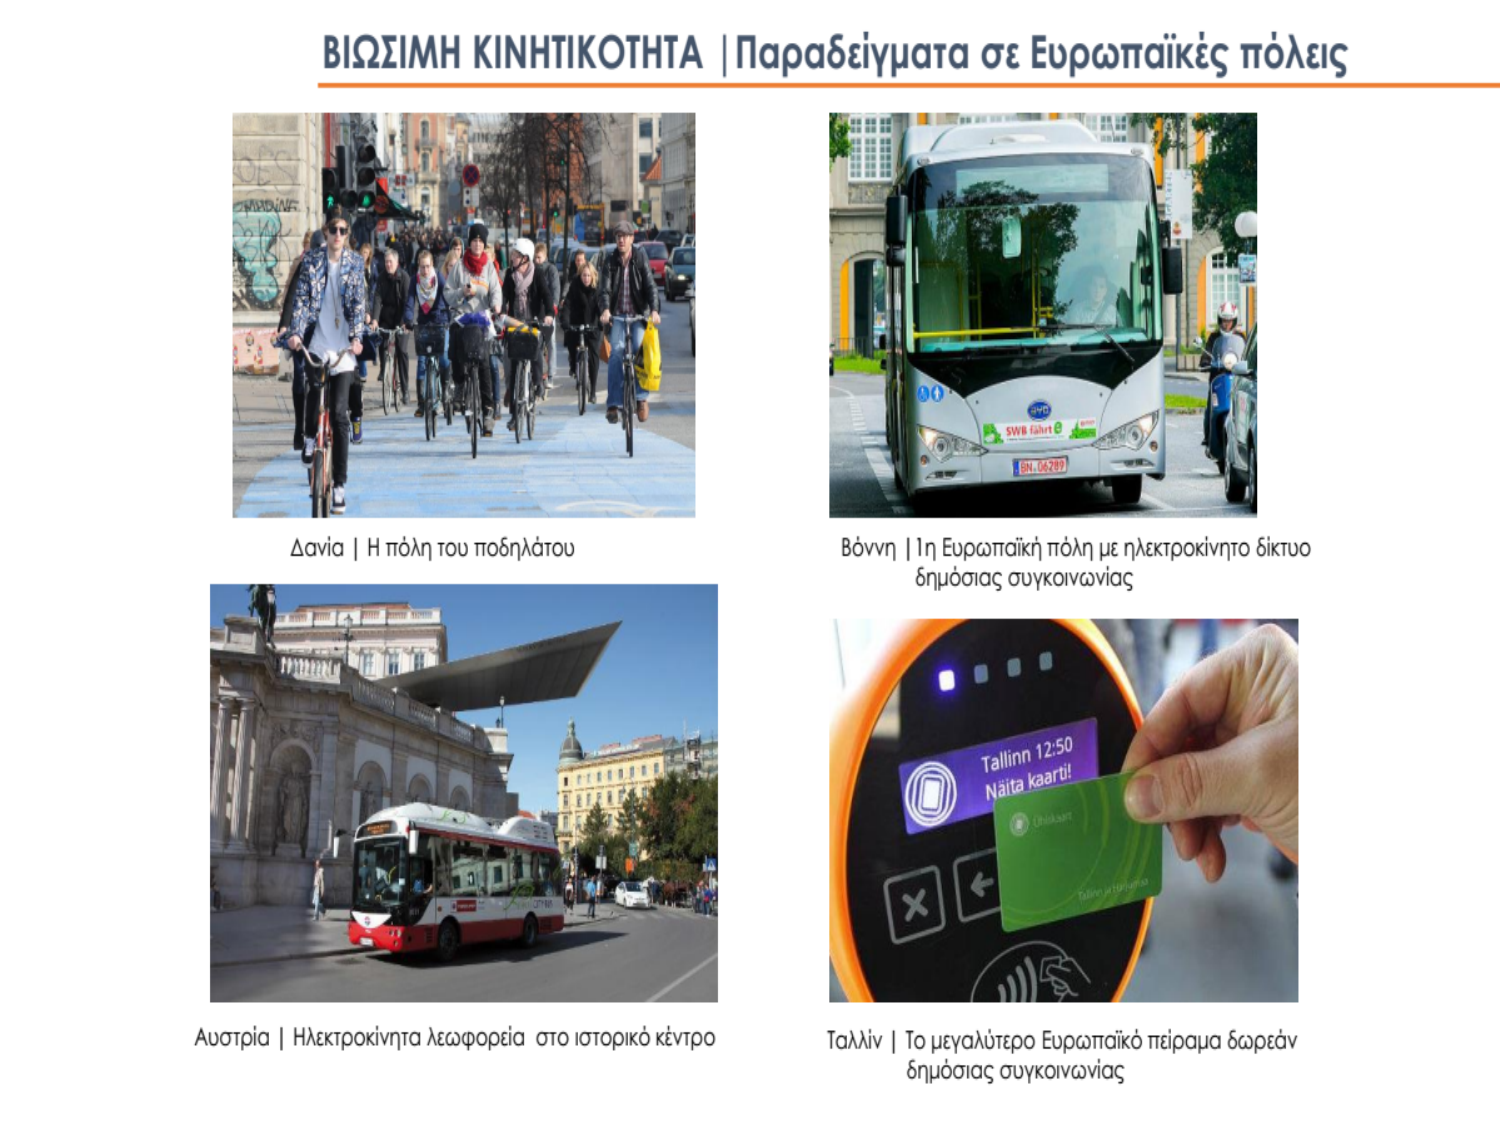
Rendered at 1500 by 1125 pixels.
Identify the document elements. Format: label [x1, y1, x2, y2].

list [0, 0, 1500, 1102]
